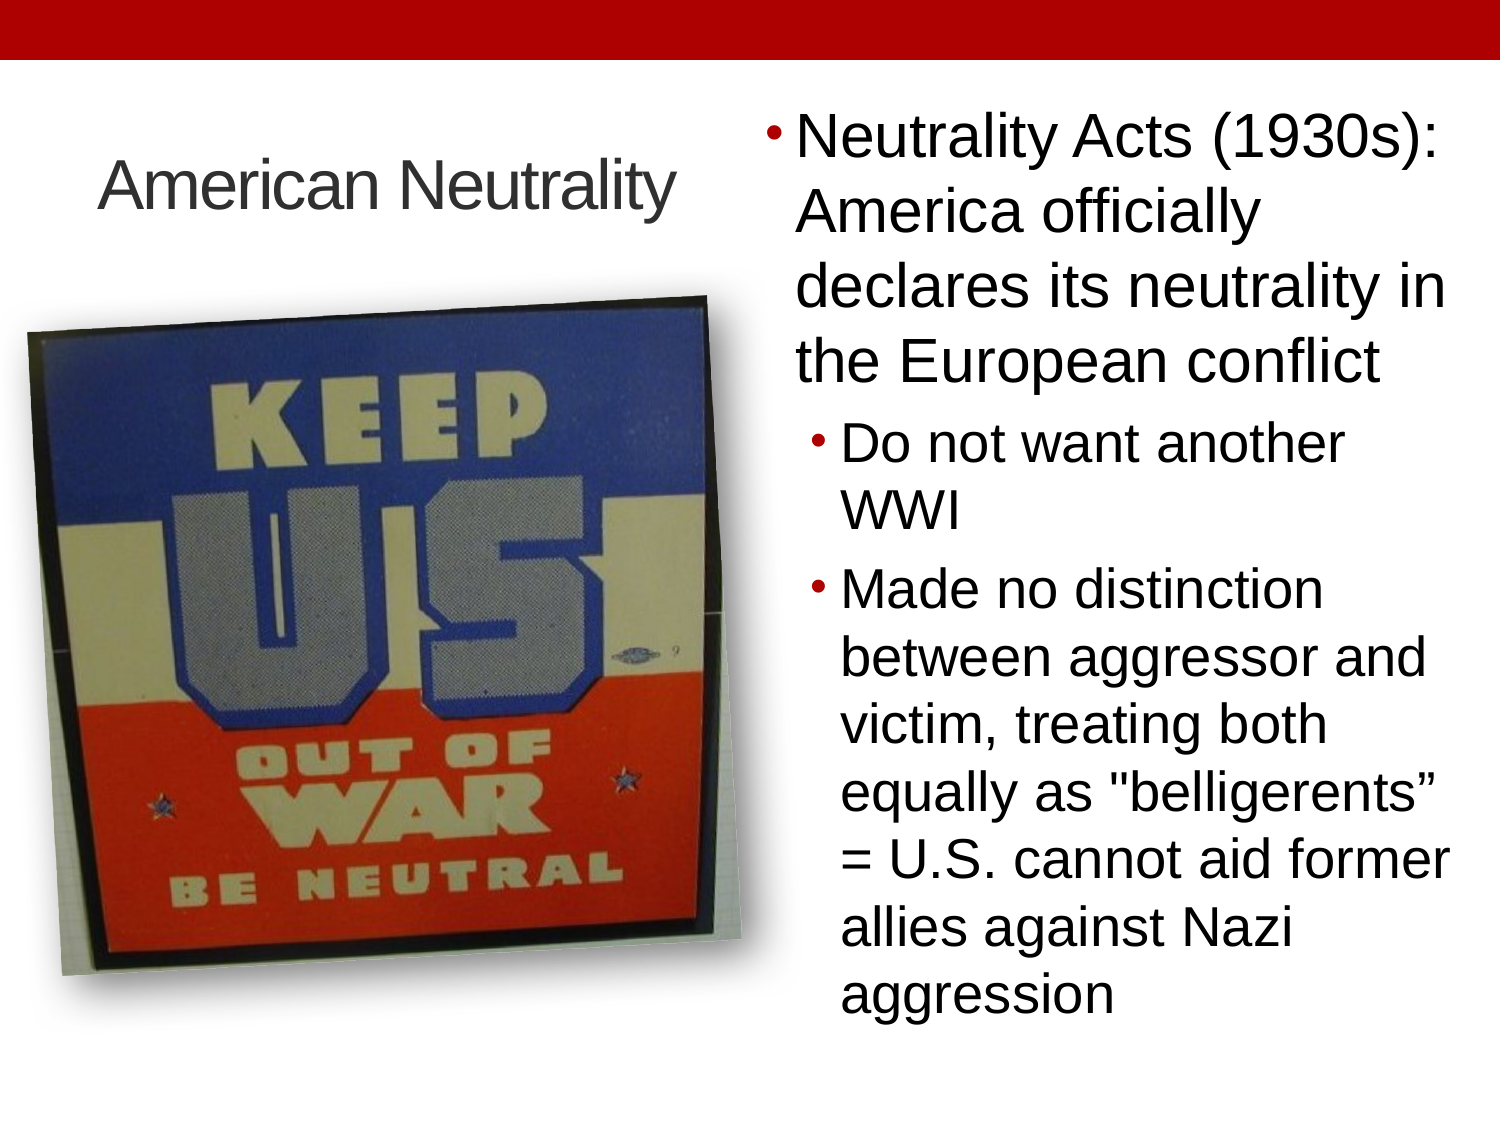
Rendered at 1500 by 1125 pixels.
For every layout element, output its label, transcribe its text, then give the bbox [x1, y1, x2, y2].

picture [28, 296, 741, 975]
title American Neutrality [50, 99, 725, 263]
list Neutrality Acts (1930s): America officially declares its neutrality in the European conflict Do not want another WWI Made no distinction between aggressor and victim, treating both equally as "belligerents” = U.S. cannot aid former allies against Nazi aggression [750, 87, 1475, 1063]
